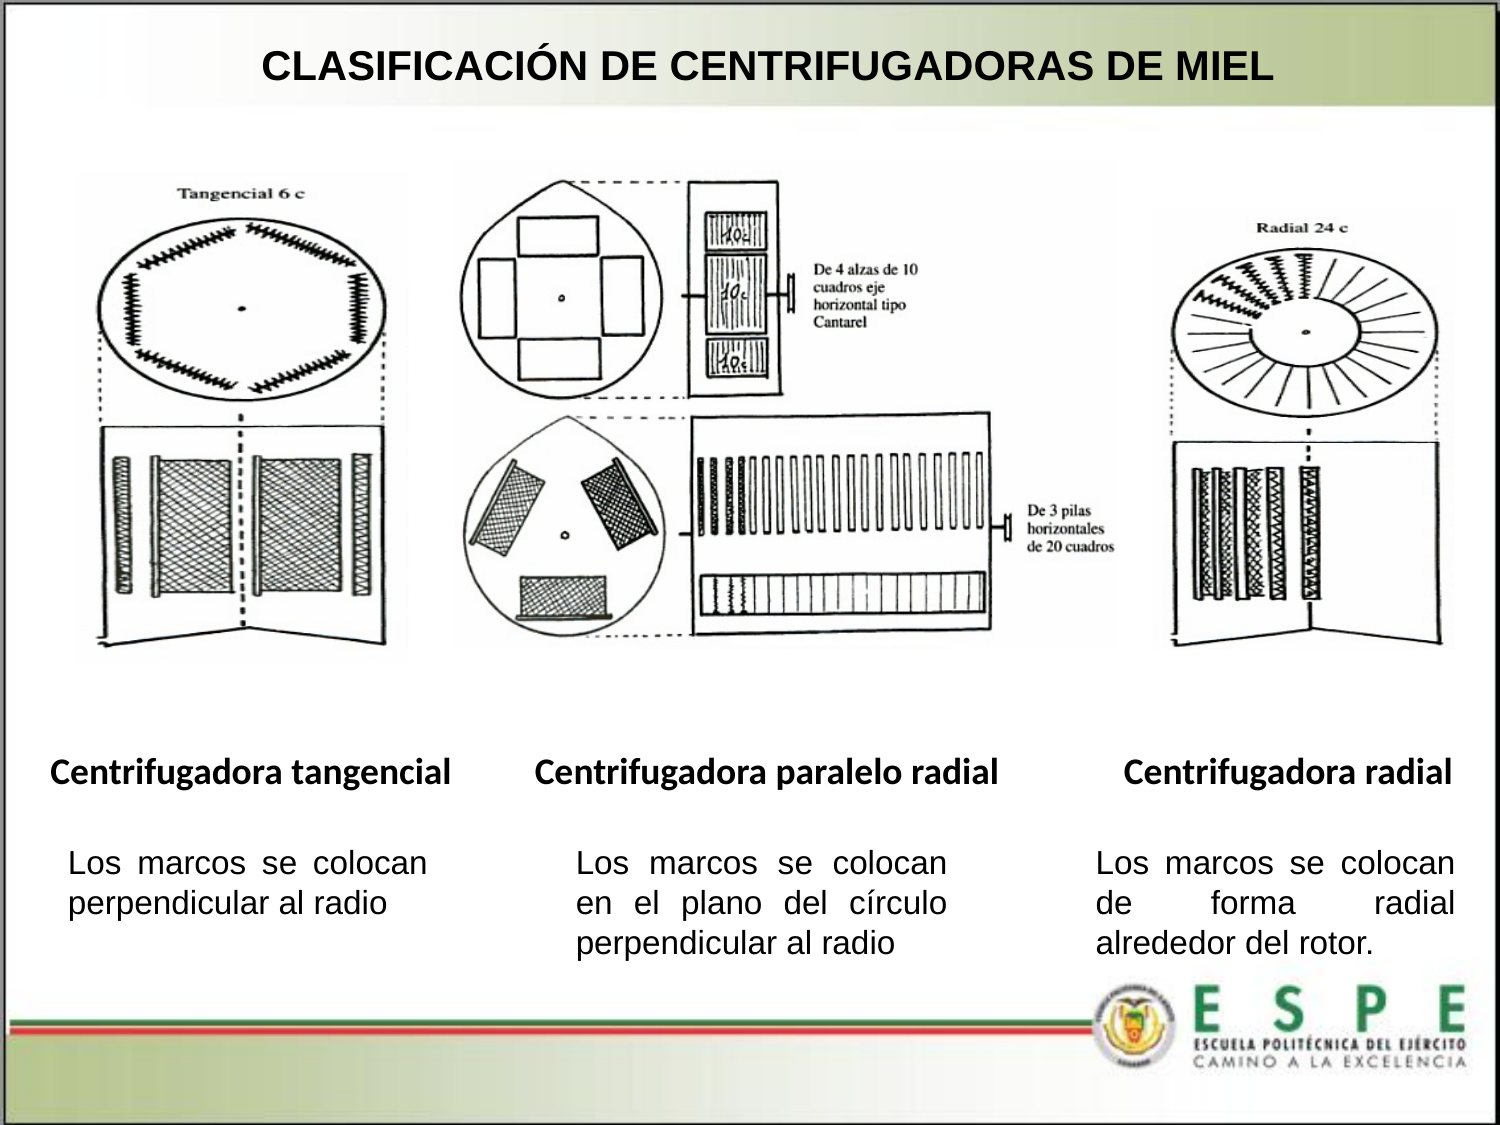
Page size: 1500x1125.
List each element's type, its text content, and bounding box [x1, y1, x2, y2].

text_box Centrifugadora tangencial [35, 739, 468, 800]
text_box Los marcos se colocan de forma radial alrededor del rotor. [1080, 834, 1471, 969]
text_box Centrifugadora paralelo radial [520, 739, 1015, 800]
text_box CLASIFICACIÓN DE CENTRIFUGADORAS DE MIEL [246, 31, 1291, 97]
text_box Los marcos se colocan perpendicular al radio [53, 834, 443, 929]
picture [0, 0, 1500, 1125]
text_box Centrifugadora radial [1109, 739, 1469, 800]
text_box Los marcos se colocan en el plano del círculo perpendicular al radio [561, 834, 963, 969]
